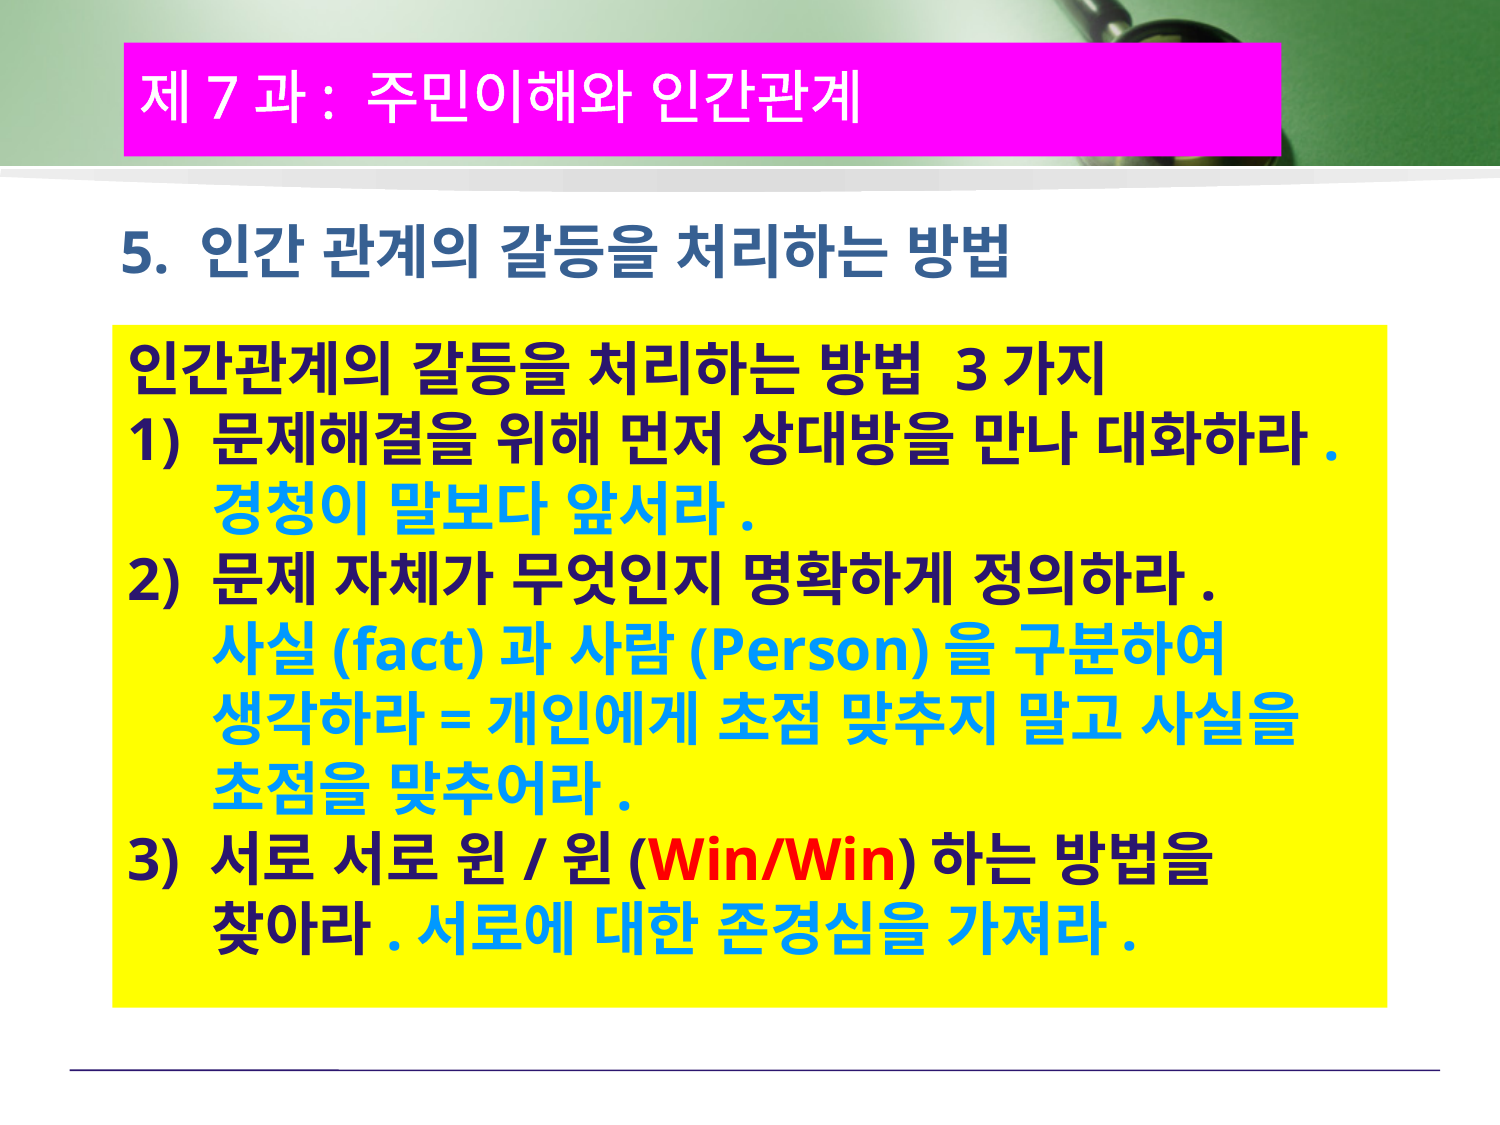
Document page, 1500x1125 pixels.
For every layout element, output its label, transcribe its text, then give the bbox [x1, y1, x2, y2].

text_box 5. 인간 관계의 갈등을 처리하는 방법 [105, 208, 1381, 293]
text_box 제7과: 주민이해와 인간관계 [123, 42, 1282, 157]
picture [0, 0, 1500, 166]
text_box 인간관계의 갈등을 처리하는 방법 3가지 문제해결을 위해 먼저 상대방을 만나 대화하라.경청이 말보다 앞서라. 문제 자체가 무엇인지 명확하게 정의하라. 사실(fact)과 사람(Person)을 구분하여 생각하라=개인에게 초점 맞추지 말고 사실을 초점을 맞추어라. 3) 서로 서로 윈/윈(Win/Win)하는 방법을 찾아라.서로에 대한 존경심을 가져라. [112, 324, 1388, 1008]
